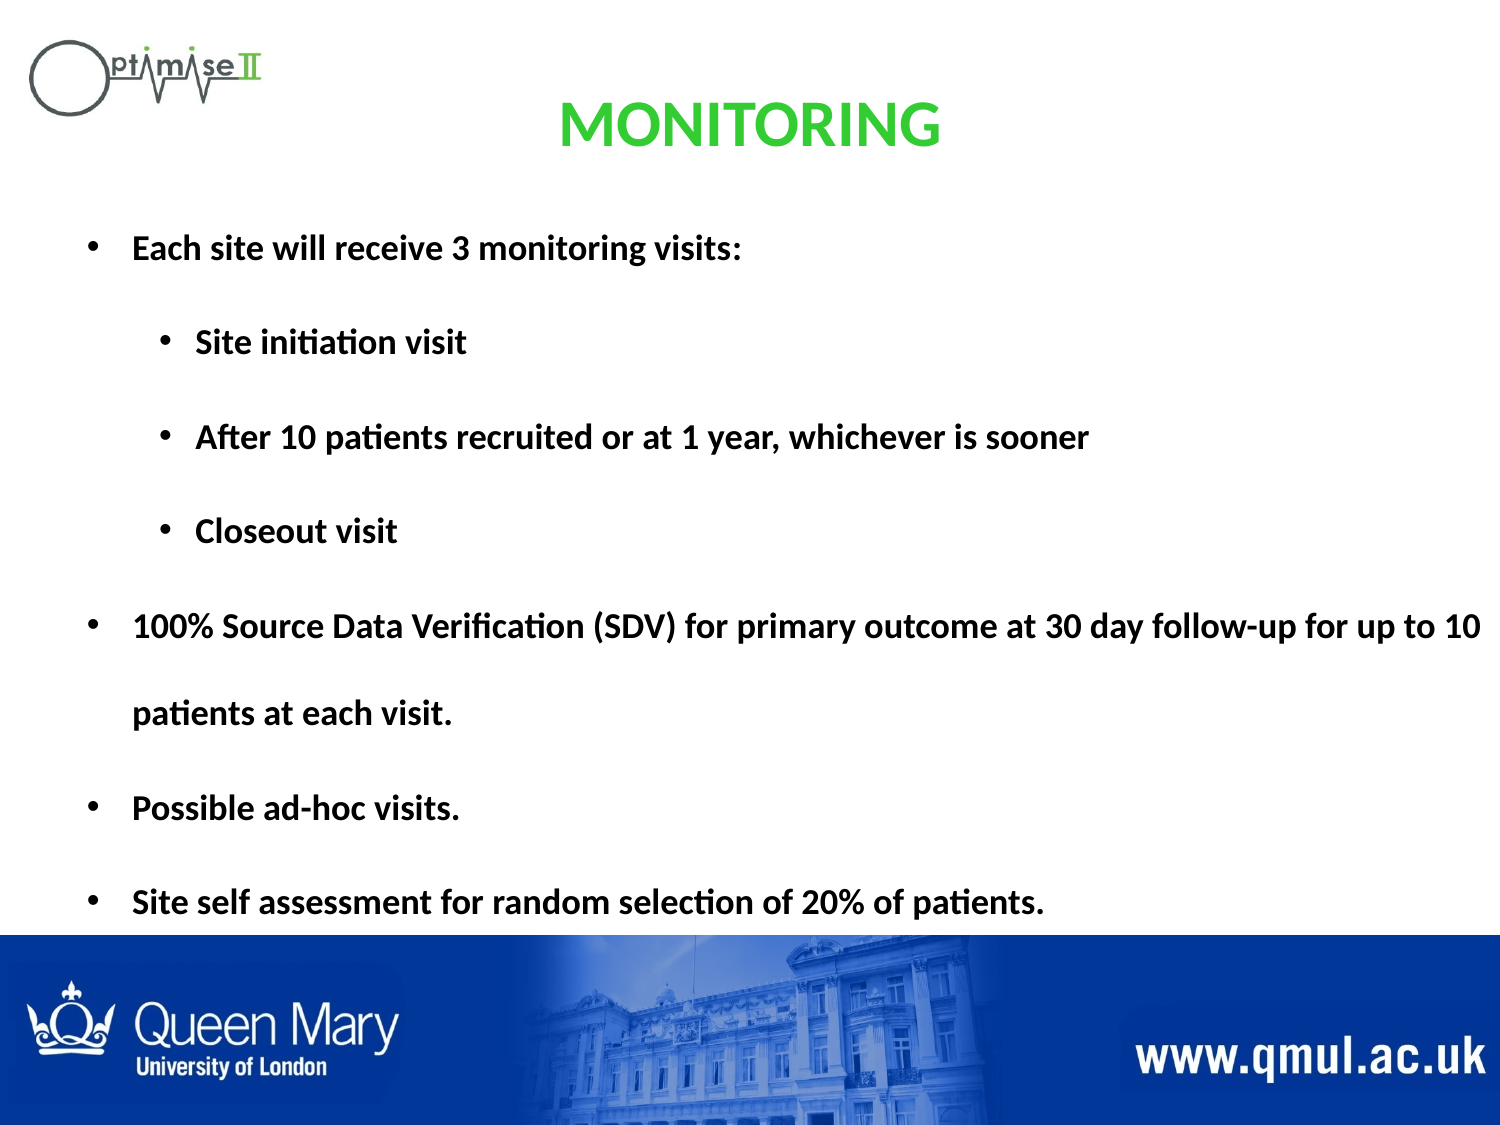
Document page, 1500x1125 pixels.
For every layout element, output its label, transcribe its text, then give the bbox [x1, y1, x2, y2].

picture [0, 935, 1500, 1125]
title MONITORING [75, 42, 1425, 172]
picture [17, 13, 274, 138]
text_box Each site will receive 3 monitoring visits: Site initiation visit After 10 patients recruited or at 1 year, whichever is sooner Closeout visit 100% Source Data Verification (SDV) for primary outcome at 30 day follow-up for up to 10 patients at each visit. Possible ad-hoc visits. Site self assessment for random selection of 20% of patients. [0, 172, 1500, 934]
